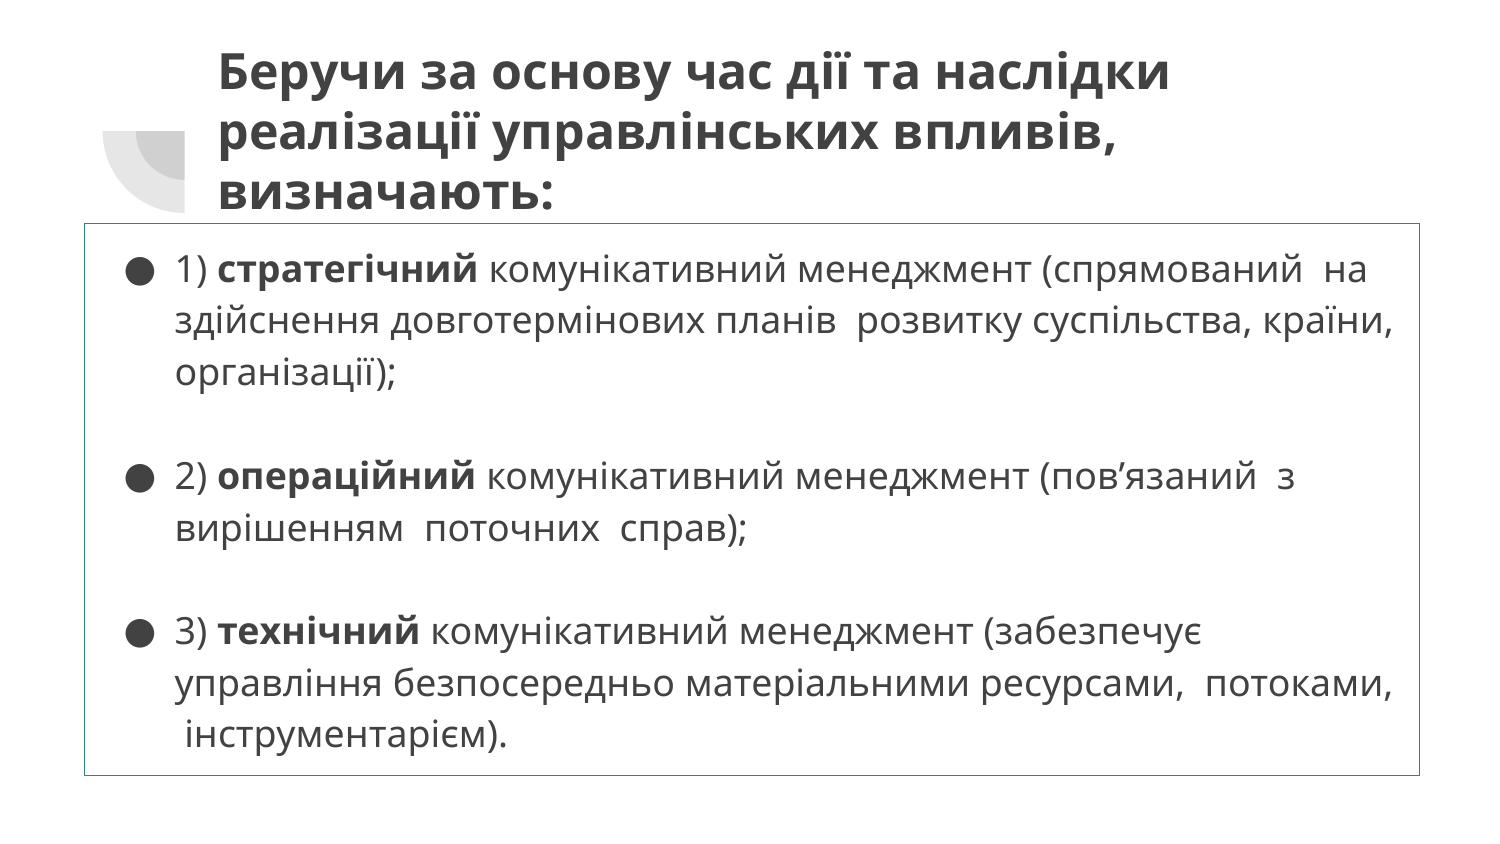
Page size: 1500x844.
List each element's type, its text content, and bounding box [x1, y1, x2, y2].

title Беручи за основу час дії та наслідки реалізації управлінських впливів, визначають: [202, 24, 1420, 173]
list 1) стратегічний комунікативний менеджмент (спрямований на здійснення довготермінових планів розвитку суспільства, країни, організації); 2) операційний комунікативний менеджмент (пов’язаний з вирішенням поточних справ); 3) технічний комунікативний менеджмент (забезпечує управління безпосередньо матеріальними ресурсами, потоками, інструментарієм). [84, 223, 1420, 776]
